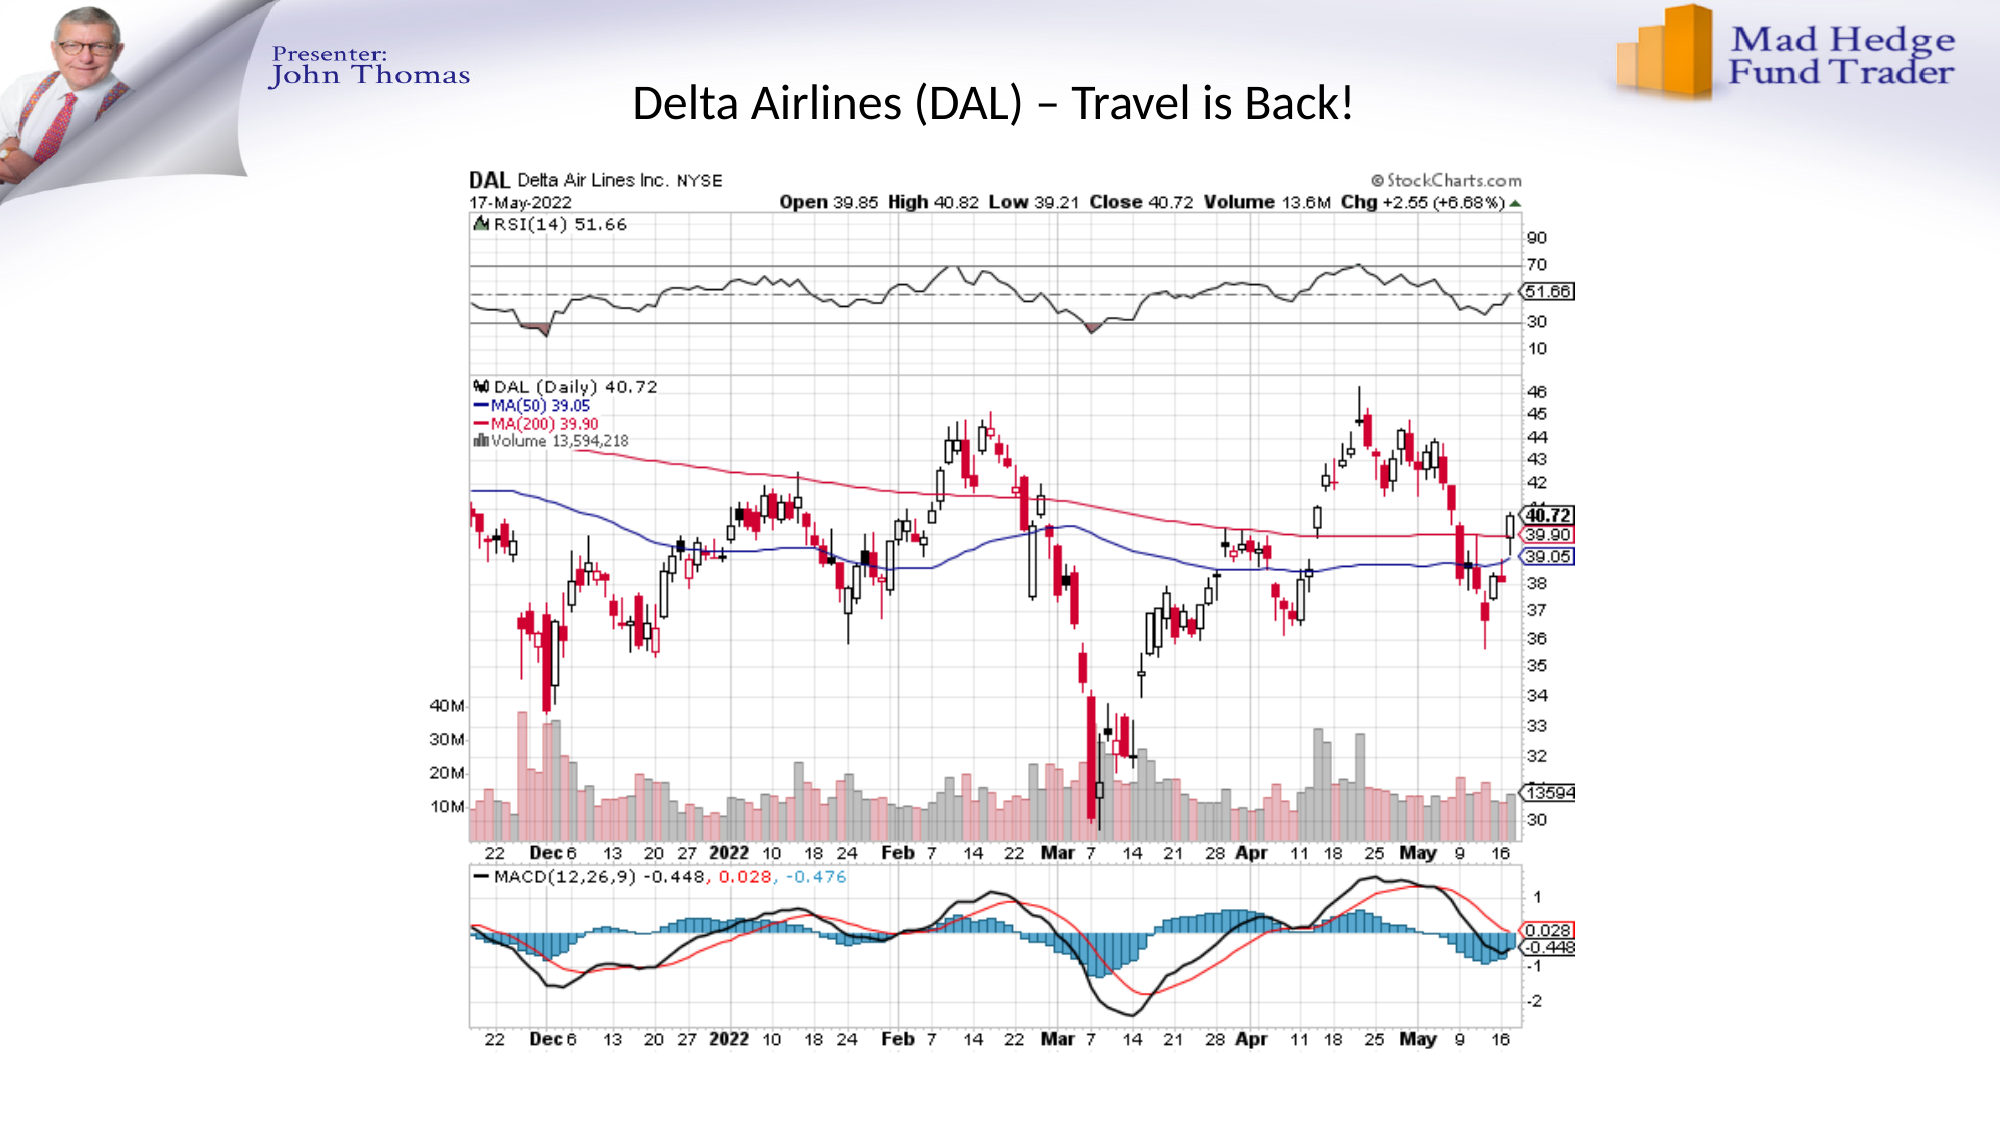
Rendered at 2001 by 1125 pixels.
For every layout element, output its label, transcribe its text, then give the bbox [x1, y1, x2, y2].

picture [0, 0, 2000, 1054]
title Delta Airlines (DAL) – Travel is Back! [324, 52, 1675, 228]
